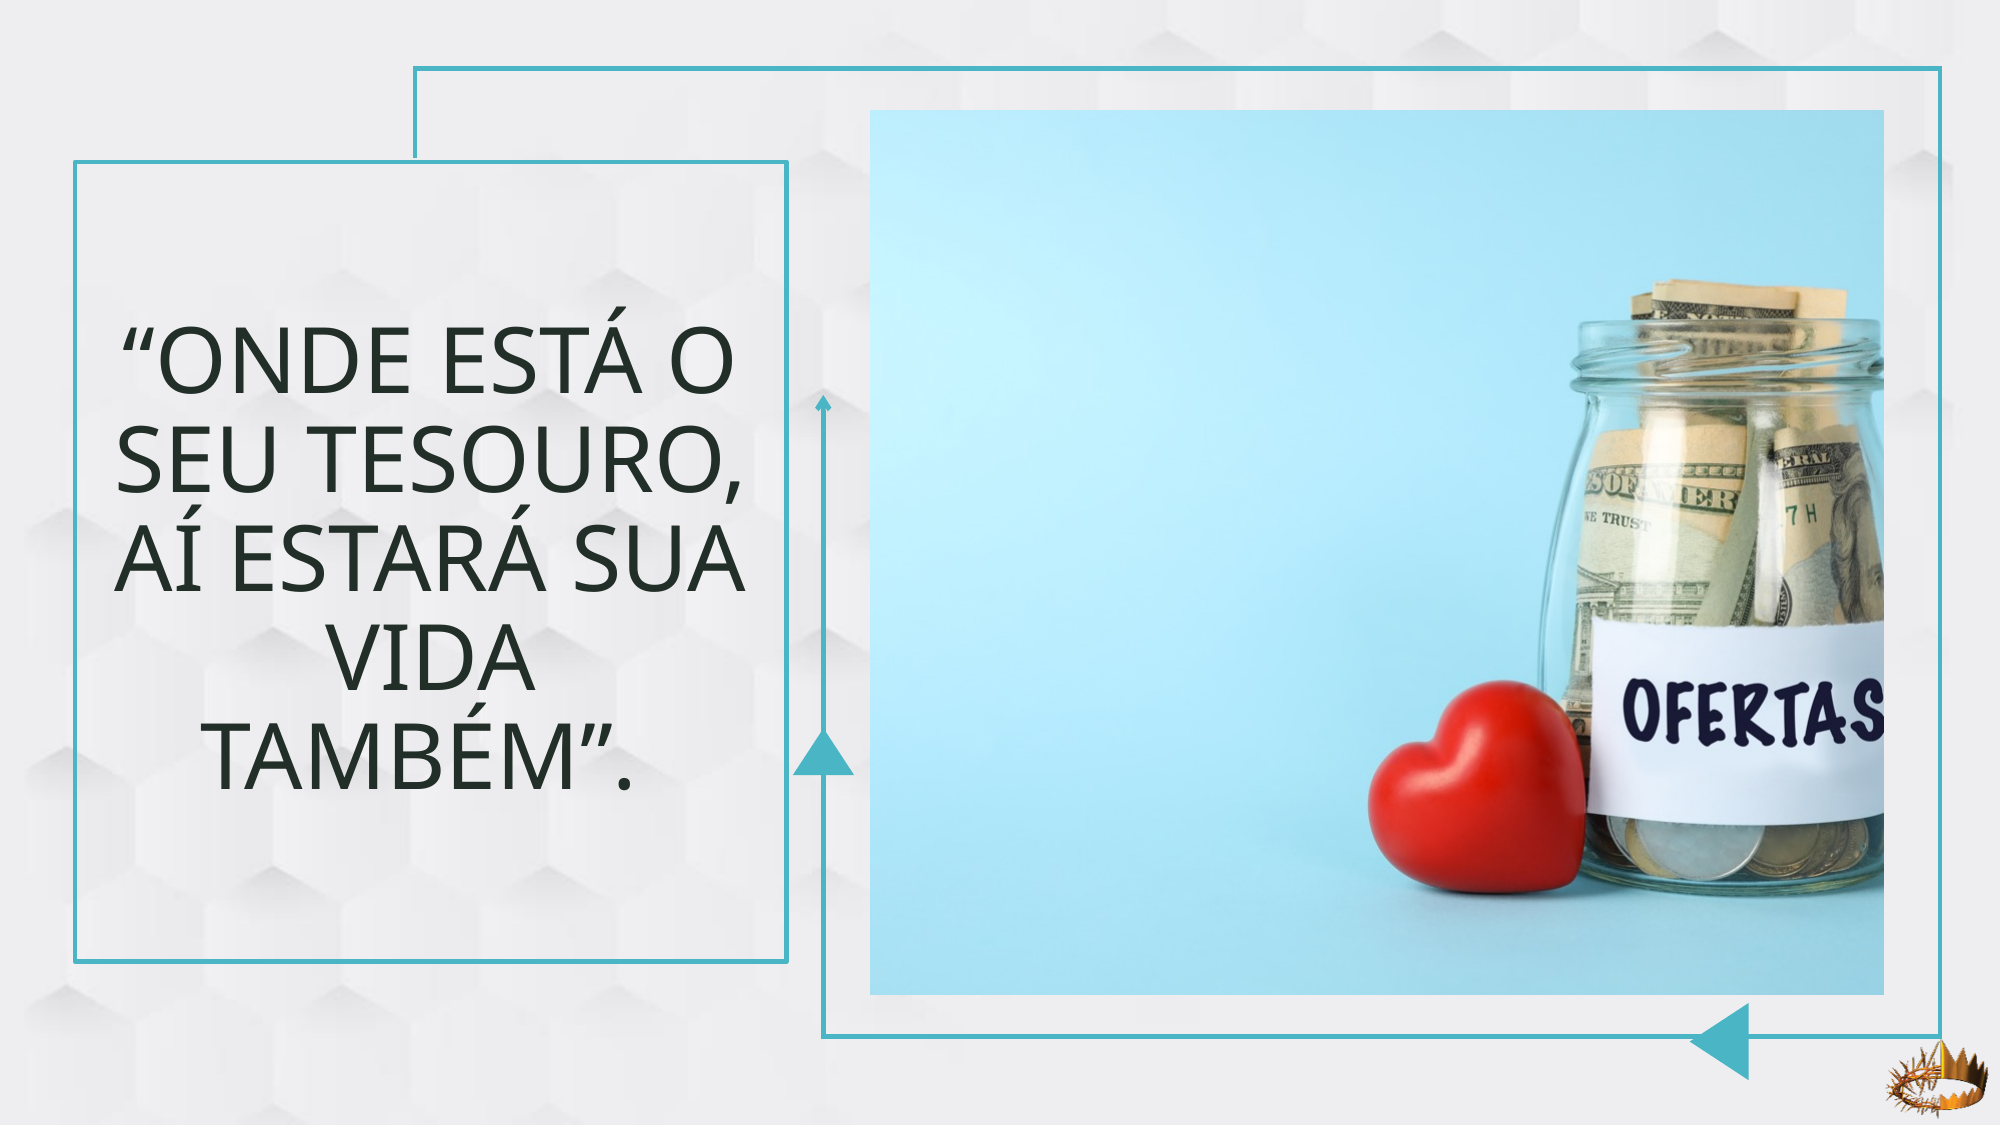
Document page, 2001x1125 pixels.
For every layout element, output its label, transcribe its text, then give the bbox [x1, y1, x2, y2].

picture [0, 0, 2000, 1125]
title “Onde está o seu tesouro, aí estará sua vida também”. [73, 160, 789, 964]
